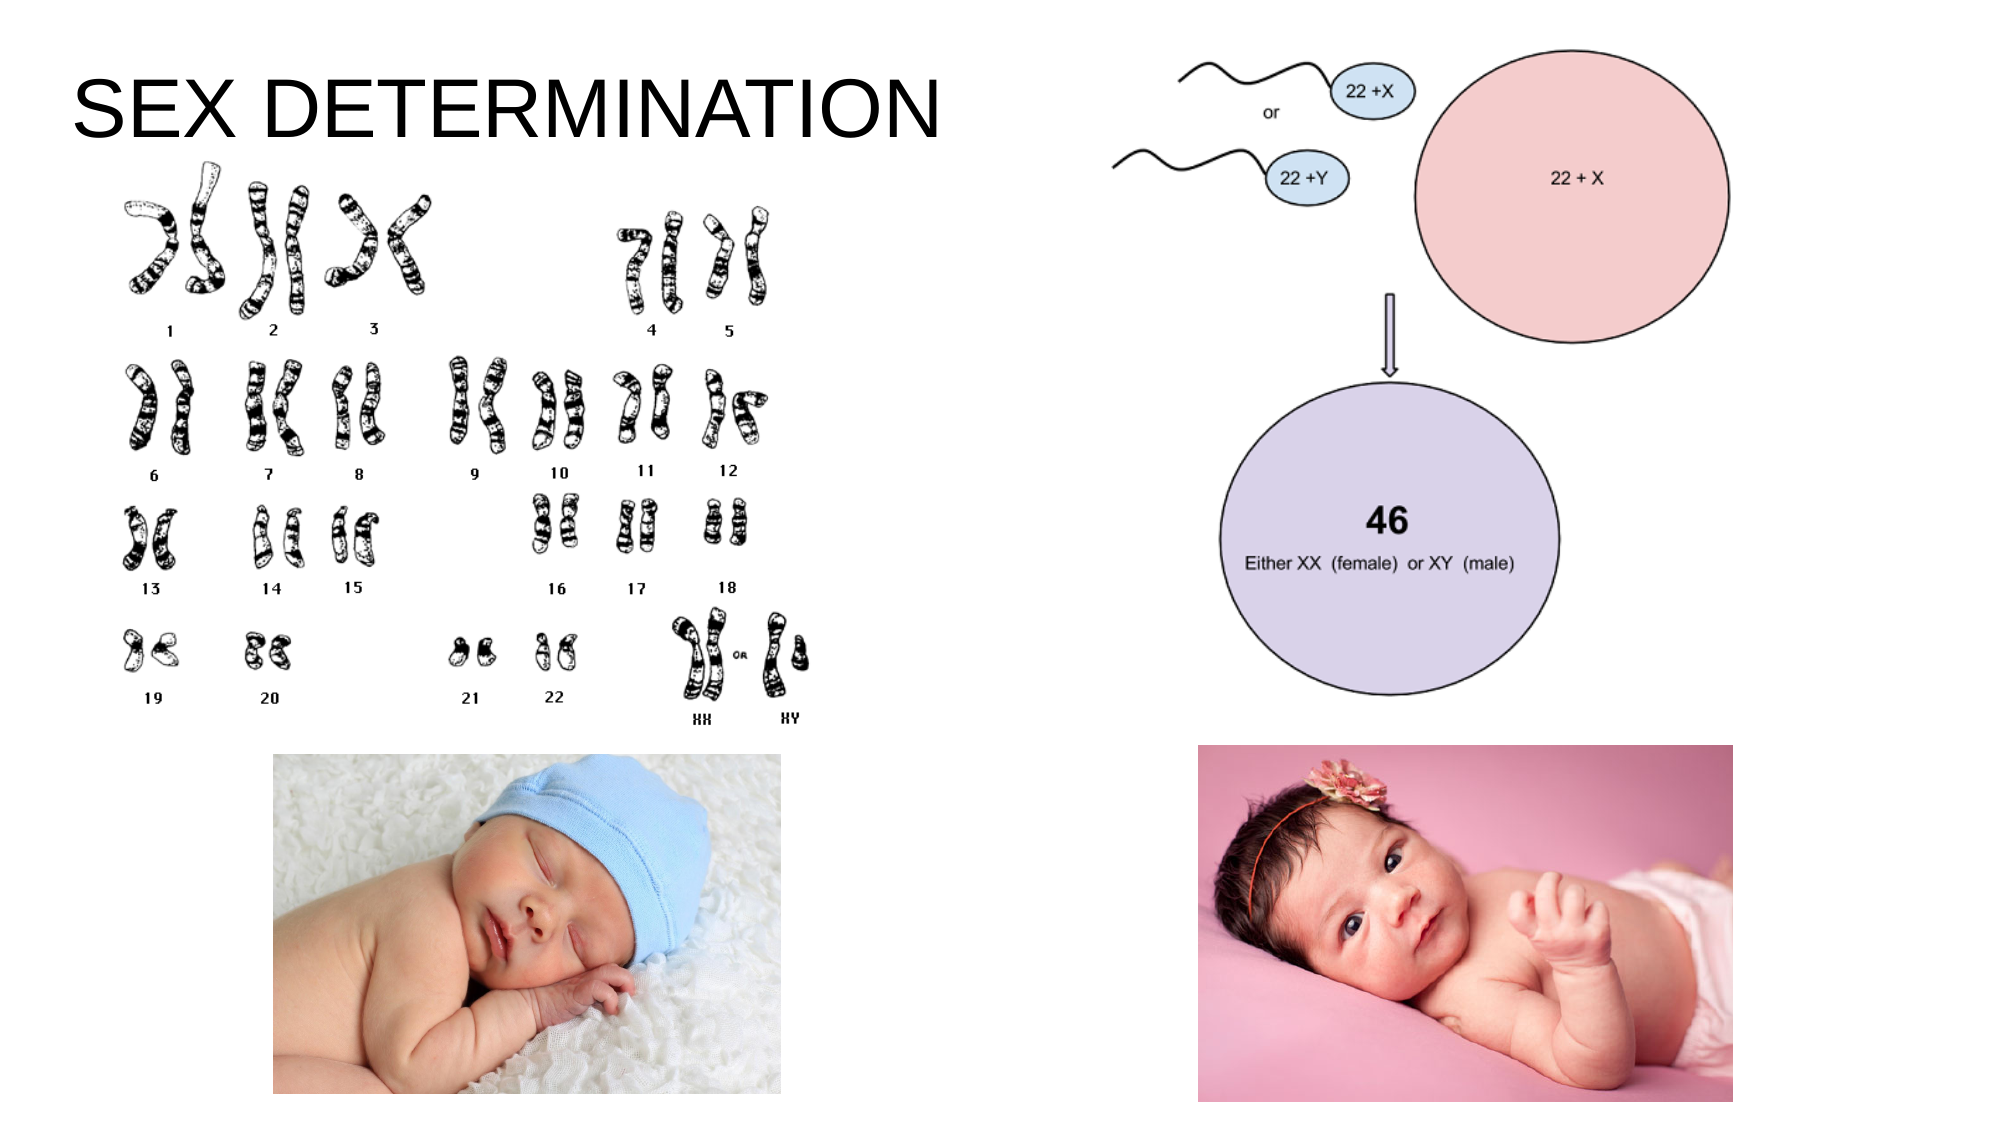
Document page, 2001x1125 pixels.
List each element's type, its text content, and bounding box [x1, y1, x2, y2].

text_box SEX DETERMINATION [55, 37, 1047, 162]
picture [1198, 745, 1734, 1102]
picture [1075, 36, 1742, 712]
picture [54, 144, 850, 1094]
